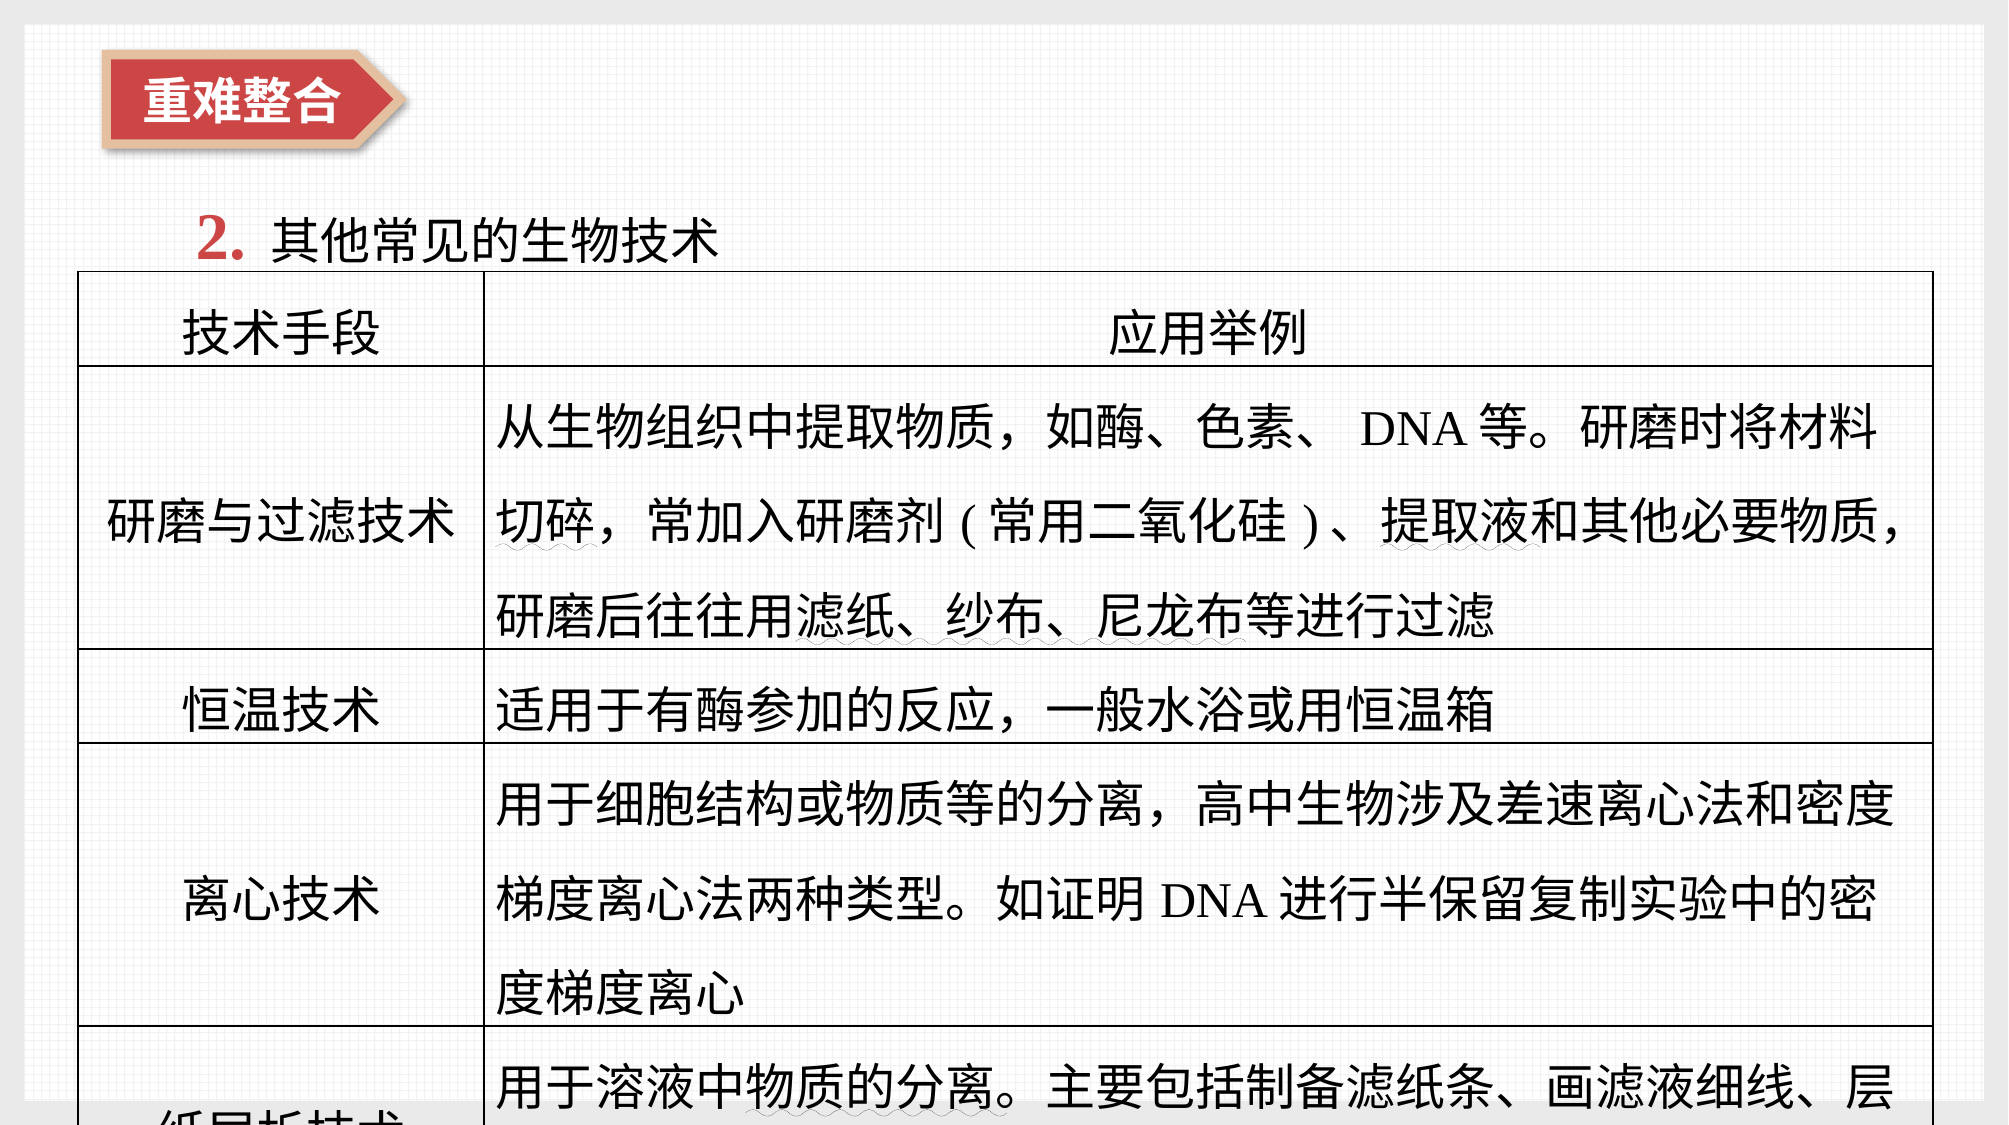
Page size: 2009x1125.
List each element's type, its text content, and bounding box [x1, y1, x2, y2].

table_cell 纸层析技术 [79, 1027, 483, 1125]
table_cell 适用于有酶参加的反应，一般水浴或用恒温箱 [485, 650, 1932, 742]
table_cell 恒温技术 [79, 650, 483, 742]
table_header 技术手段 [79, 272, 483, 365]
table_cell 从生物组织中提取物质，如酶、色素、DNA等。研磨时将材料切碎，常加入研磨剂(常用二氧化硅)、提取液和其他必要物质，研磨后往往用滤纸、纱布、尼龙布等进行过滤 [485, 367, 1932, 648]
table_header 应用举例 [485, 272, 1932, 365]
table_cell 用于溶液中物质的分离。主要包括制备滤纸条、画滤液细线、层析分离等 [485, 1027, 1932, 1125]
table_cell 研磨与过滤技术 [79, 367, 483, 648]
list 2. 其他常见的生物技术 [80, 161, 1932, 271]
table_cell 用于细胞结构或物质等的分离，高中生物涉及差速离心法和密度梯度离心法两种类型。如证明DNA进行半保留复制实验中的密度梯度离心 [485, 744, 1932, 1025]
picture [24, 24, 1984, 1100]
table_cell 离心技术 [79, 744, 483, 1025]
